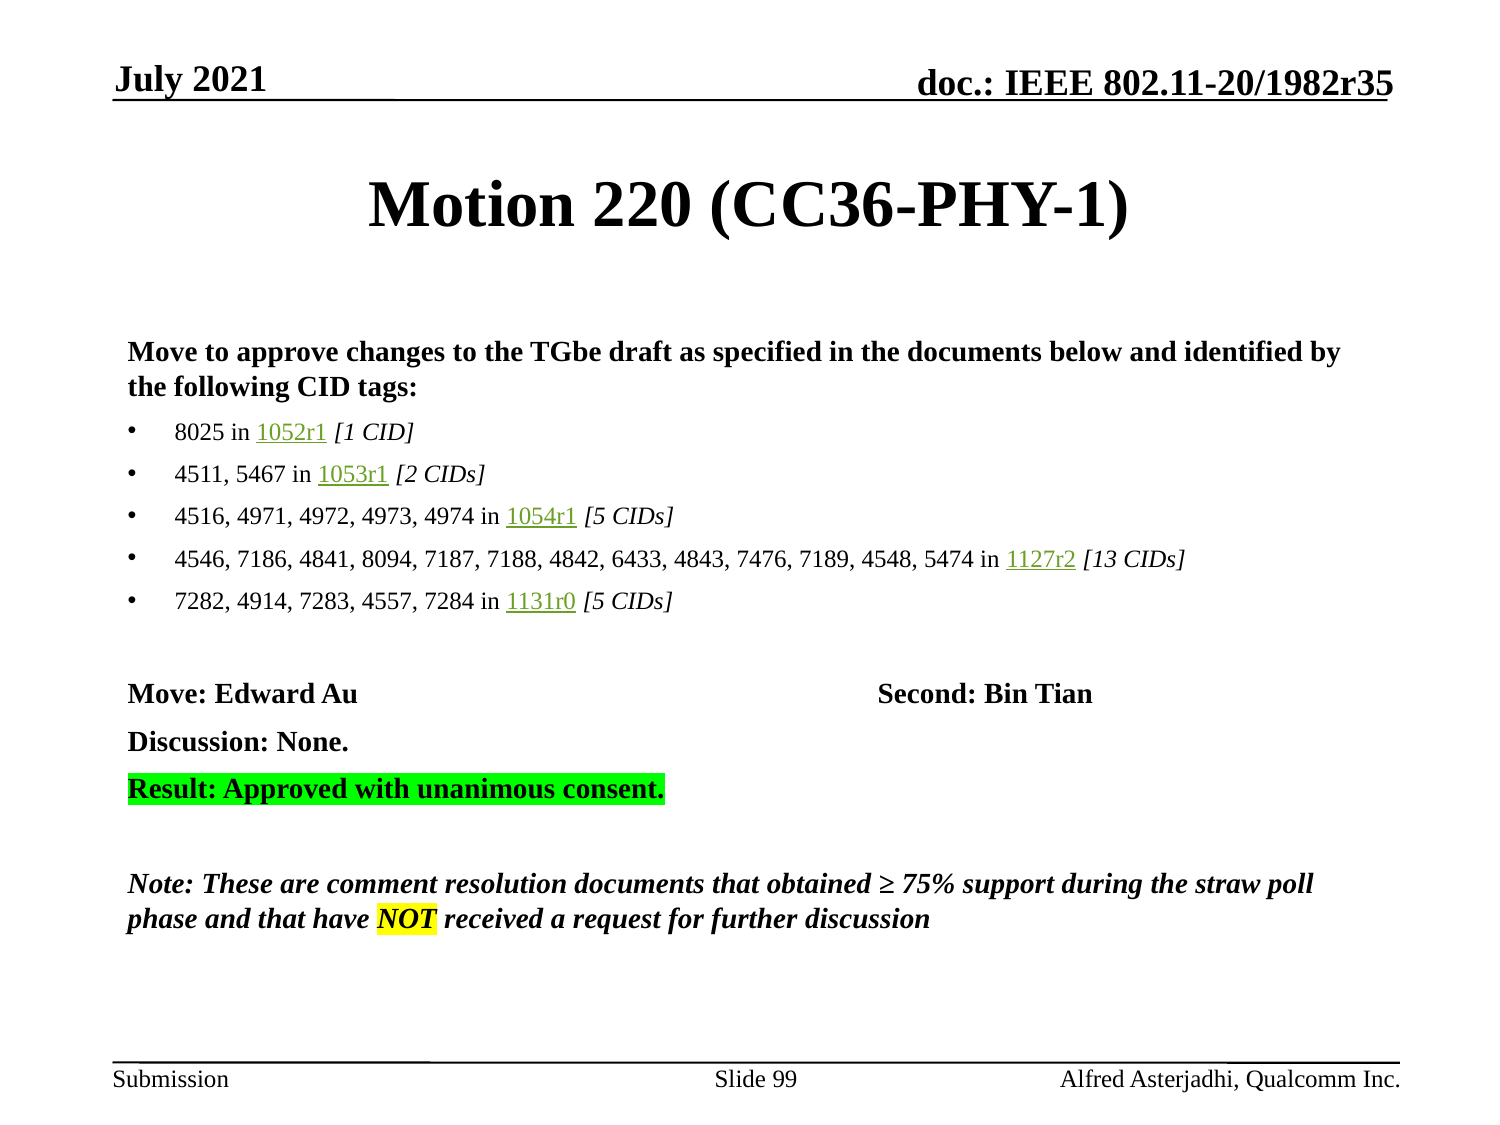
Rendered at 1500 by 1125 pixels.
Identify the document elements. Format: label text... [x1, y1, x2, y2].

title Motion 220 (CC36-PHY-1) [112, 112, 1388, 288]
footer Alfred Asterjadhi, Qualcomm Inc. [878, 1061, 1402, 1093]
slide_number Slide 99 [712, 1061, 800, 1123]
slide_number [114, 54, 423, 100]
list Move to approve changes to the TGbe draft as specified in the documents below and identified by the following CID tags: 8025 in 1052r1 [1 CID] 4511, 5467 in 1053r1 [2 CIDs] 4516, 4971, 4972, 4973, 4974 in 1054r1 [5 CIDs] 4546, 7186, 4841, 8094, 7187, 7188, 4842, 6433, 4843, 7476, 7189, 4548, 5474 in 1127r2 [13 CIDs] 7282, 4914, 7283, 4557, 7284 in 1131r0 [5 CIDs] Move: Edward Au Second: Bin Tian Discussion: None. Result: Approved with unanimous consent. Note: These are comment resolution documents that obtained ≥ 75% support during the straw poll phase and that have NOT received a request for further discussion [112, 324, 1388, 1063]
